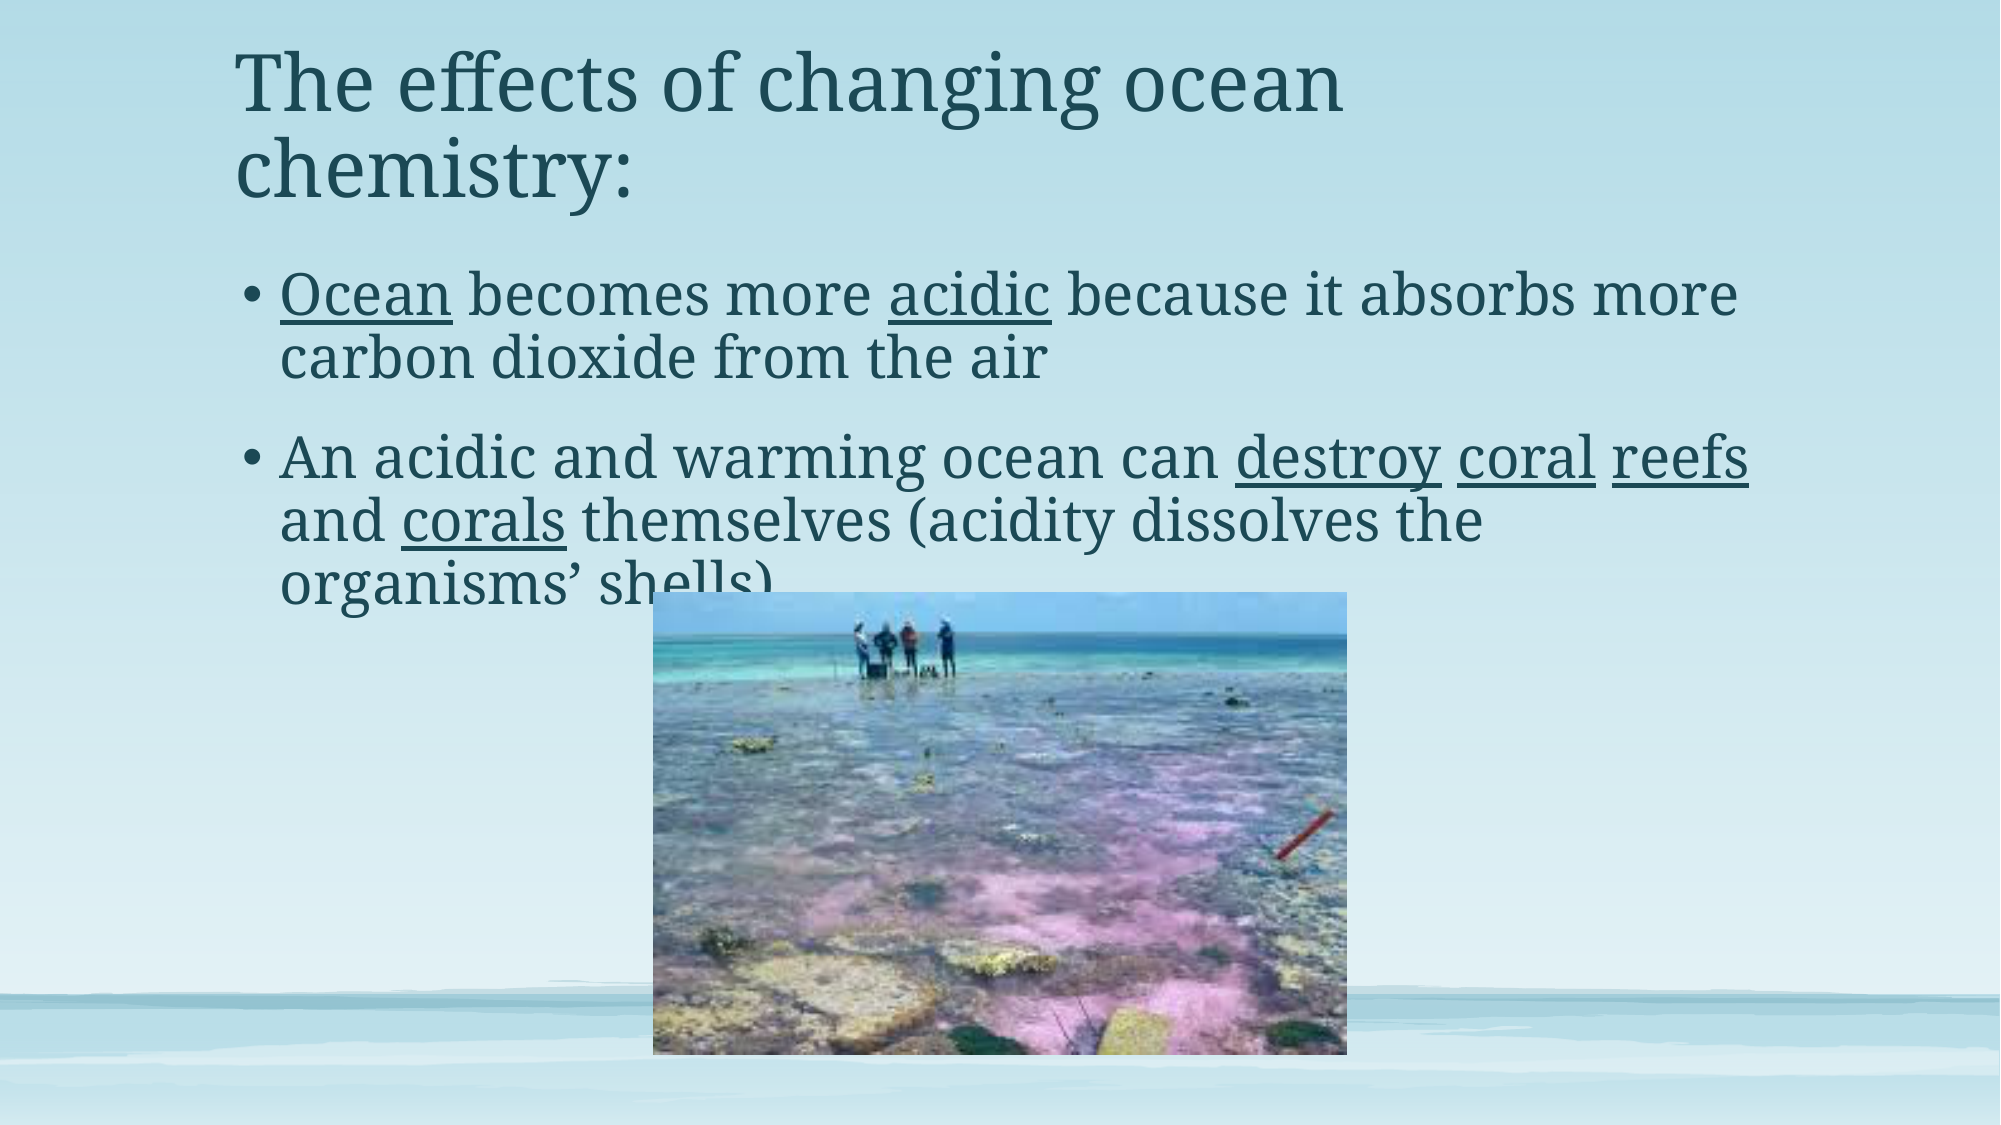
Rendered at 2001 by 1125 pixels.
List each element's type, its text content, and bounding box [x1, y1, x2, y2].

list Ocean becomes more acidic because it absorbs more carbon dioxide from the air An acidic and warming ocean can destroy coral reefs and corals themselves (acidity dissolves the organisms’ shells) [219, 258, 1780, 938]
picture [0, 592, 2000, 1103]
title The effects of changing ocean chemistry: [219, 43, 1780, 222]
